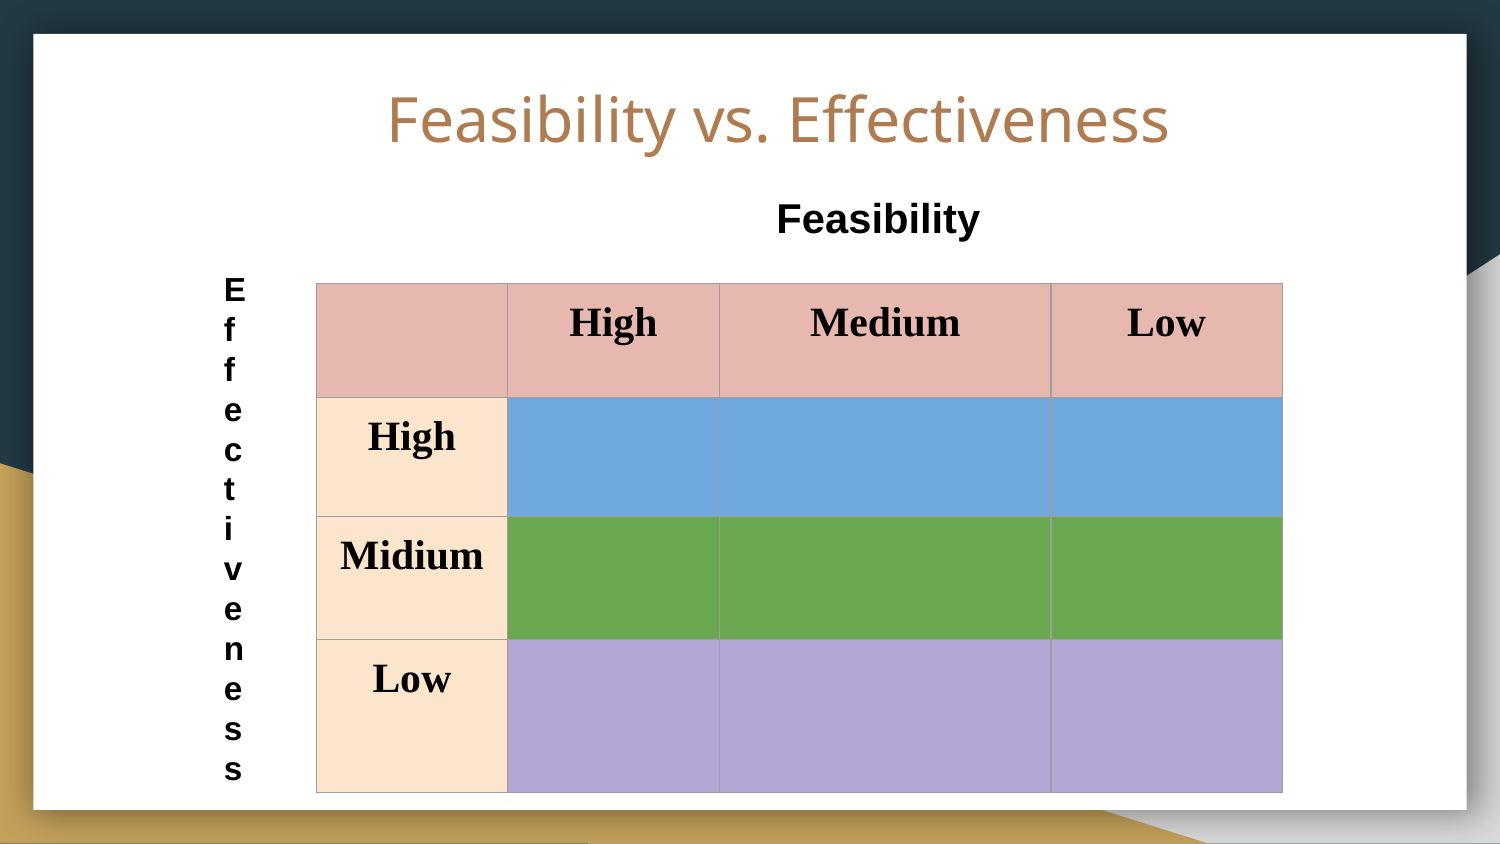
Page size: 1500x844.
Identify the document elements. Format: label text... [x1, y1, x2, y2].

table_cell [1052, 517, 1282, 639]
table_cell [720, 398, 1050, 516]
table_cell High [317, 398, 507, 516]
table_cell [1052, 398, 1282, 516]
table_cell [1052, 640, 1282, 792]
title Feasibility vs. Effectiveness [371, 65, 1191, 175]
table_header High [508, 284, 719, 397]
table_header [317, 284, 507, 397]
table_cell Low [317, 640, 507, 792]
table_cell [508, 398, 719, 516]
table_header Medium [720, 284, 1050, 397]
text_box [267, 208, 1500, 284]
text_box Feasibility [761, 184, 1001, 249]
text_box Effectiveness [209, 260, 243, 816]
table_cell [508, 517, 719, 639]
table_cell [720, 517, 1050, 639]
table_cell [720, 640, 1050, 792]
table_header Low [1052, 284, 1282, 397]
table_cell Midium [317, 517, 507, 639]
table_cell [508, 640, 719, 792]
